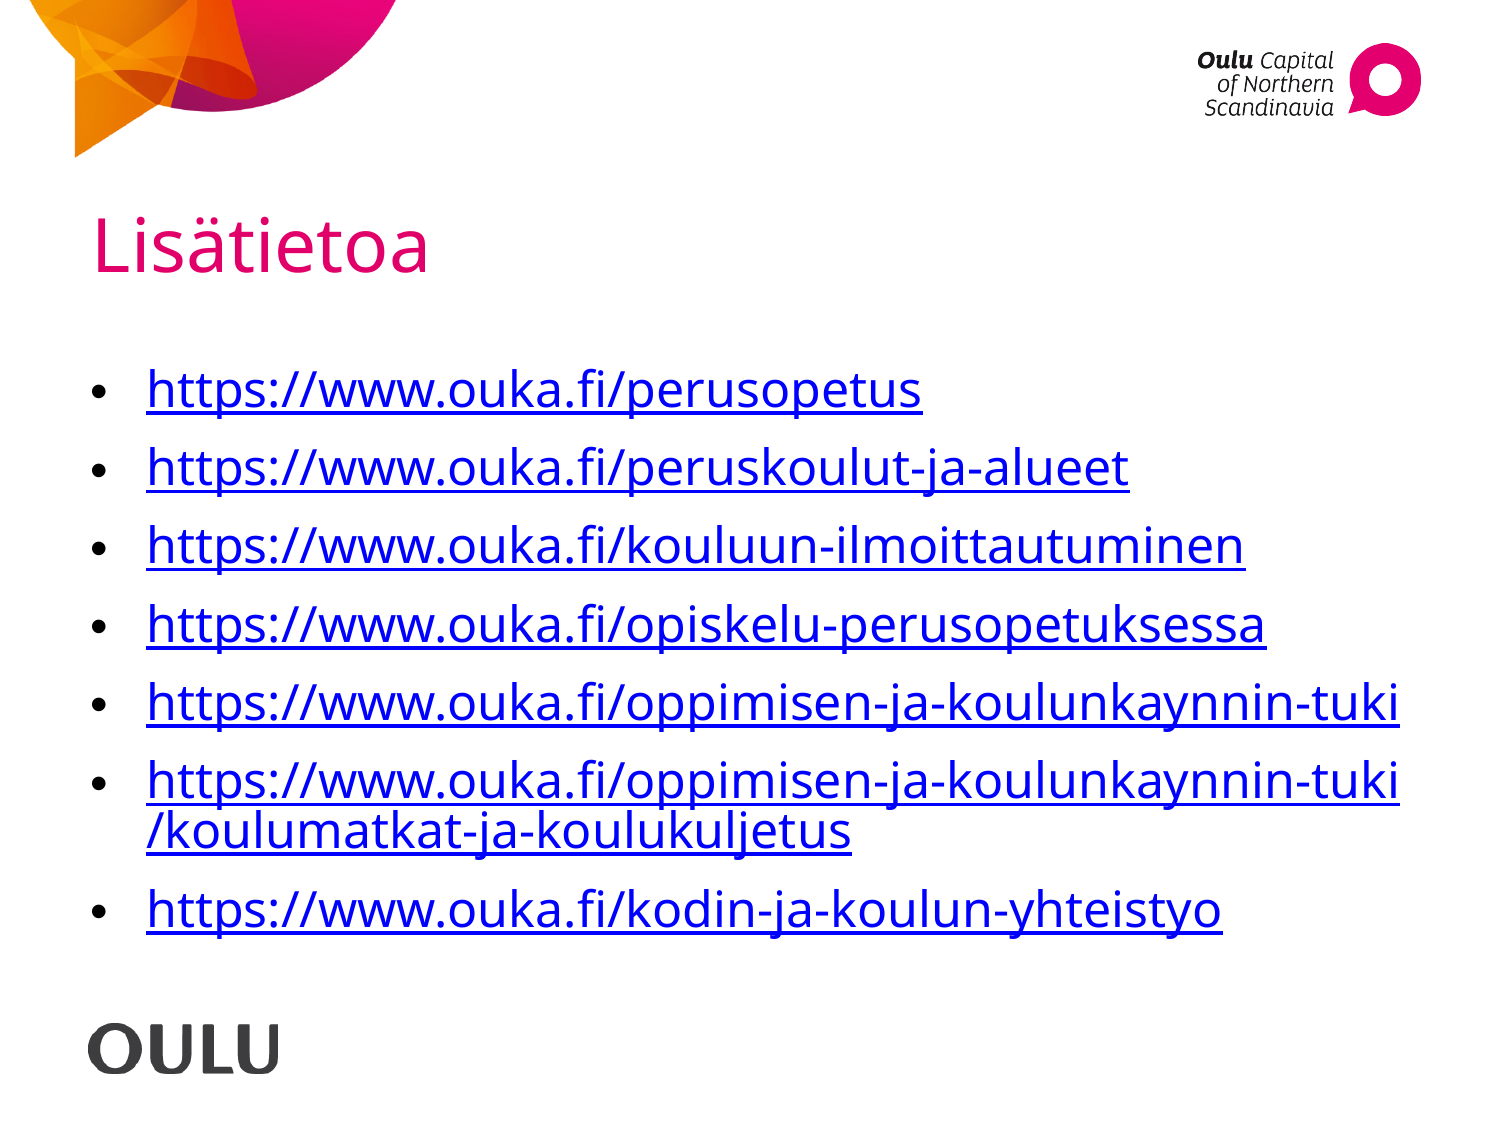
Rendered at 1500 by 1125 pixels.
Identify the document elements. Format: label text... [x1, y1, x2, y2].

title Lisätietoa [76, 148, 1427, 337]
list https://www.ouka.fi/perusopetus https://www.ouka.fi/peruskoulut-ja-alueet https://www.ouka.fi/kouluun-ilmoittautuminen https://www.ouka.fi/opiskelu-perusopetuksessa https://www.ouka.fi/oppimisen-ja-koulunkaynnin-tuki https://www.ouka.fi/oppimisen-ja-koulunkaynnin-tuki/koulumatkat-ja-koulukuljetus https://www.ouka.fi/kodin-ja-koulun-yhteistyo [75, 350, 1425, 977]
picture [88, 1023, 278, 1074]
picture [29, 0, 396, 159]
picture [1198, 43, 1421, 116]
